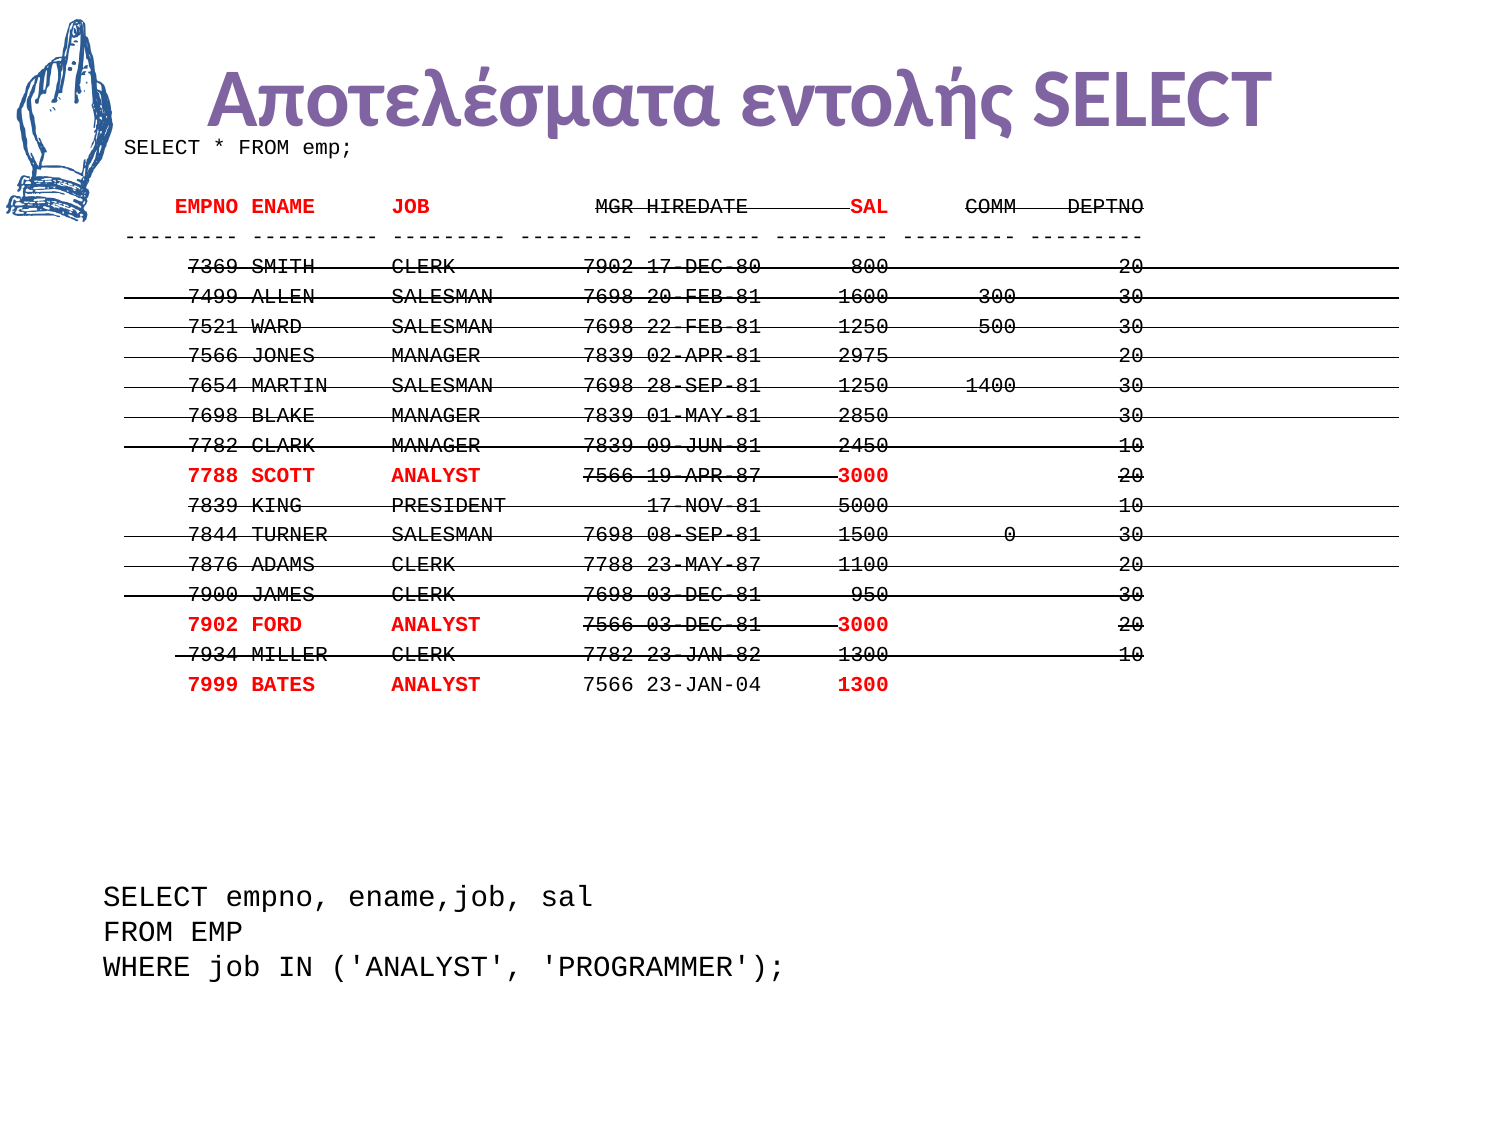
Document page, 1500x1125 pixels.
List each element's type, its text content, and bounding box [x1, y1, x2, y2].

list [6, 18, 113, 222]
text_box SELECT empno, ename,job, sal FROM EMP WHERE job IN ('ANALYST', 'PROGRAMMER'); [88, 869, 839, 990]
list SELECT * FROM emp; EMPNO ENAME JOB MGR HIREDATE SAL COMM DEPTNO --------- ---------- --------- --------- --------- --------- --------- --------- 7369 SMITH CLERK 7902 17-DEC-80 800 20 7499 ALLEN SALESMAN 7698 20-FEB-81 1600 300 30 7521 WARD SALESMAN 7698 22-FEB-81 1250 500 30 7566 JONES MANAGER 7839 02-APR-81 2975 20 7654 MARTIN SALESMAN 7698 28-SEP-81 1250 1400 30 7698 BLAKE MANAGER 7839 01-MAY-81 2850 30 7782 CLARK MANAGER 7839 09-JUN-81 2450 10 7788 SCOTT ANALYST 7566 19-APR-87 3000 20 7839 KING PRESIDENT 17-NOV-81 5000 10 7844 TURNER SALESMAN 7698 08-SEP-81 1500 0 30 7876 ADAMS CLERK 7788 23-MAY-87 1100 20 7900 JAMES CLERK 7698 03-DEC-81 950 30 7902 FORD ANALYST 7566 03-DEC-81 3000 20 7934 MILLER CLERK 7782 23-JAN-82 1300 10 7999 BATES ANALYST 7566 23-JAN-04 1300 [108, 125, 1459, 811]
title Αποτελέσματα εντολής SELECT [116, 19, 1415, 125]
picture [17, 18, 112, 200]
